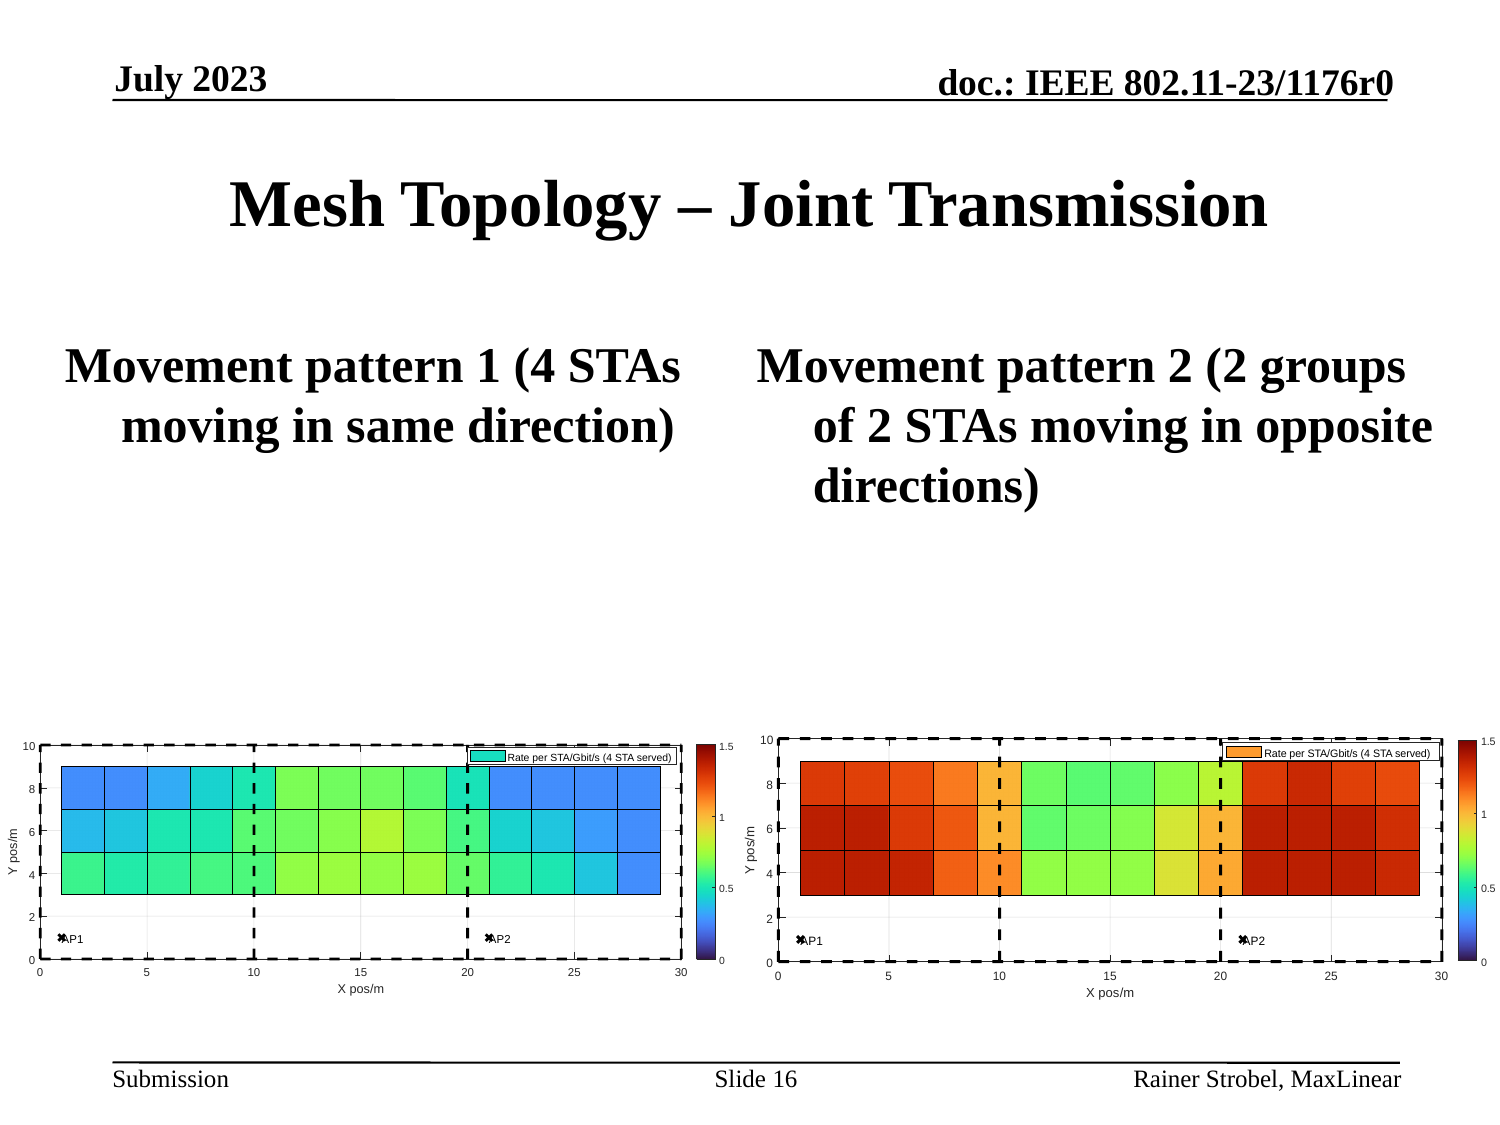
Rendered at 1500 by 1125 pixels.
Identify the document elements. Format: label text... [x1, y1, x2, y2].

list Movement pattern 2 (2 groups of 2 STAs moving in opposite directions) [741, 324, 1476, 726]
title Mesh Topology – Joint Transmission [112, 112, 1388, 288]
picture [0, 727, 1500, 1000]
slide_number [114, 54, 423, 100]
footer Rainer Strobel, MaxLinear [1129, 1061, 1402, 1125]
list Movement pattern 1 (4 STAs moving in same direction) [49, 324, 738, 731]
slide_number Slide 16 [712, 1061, 800, 1123]
